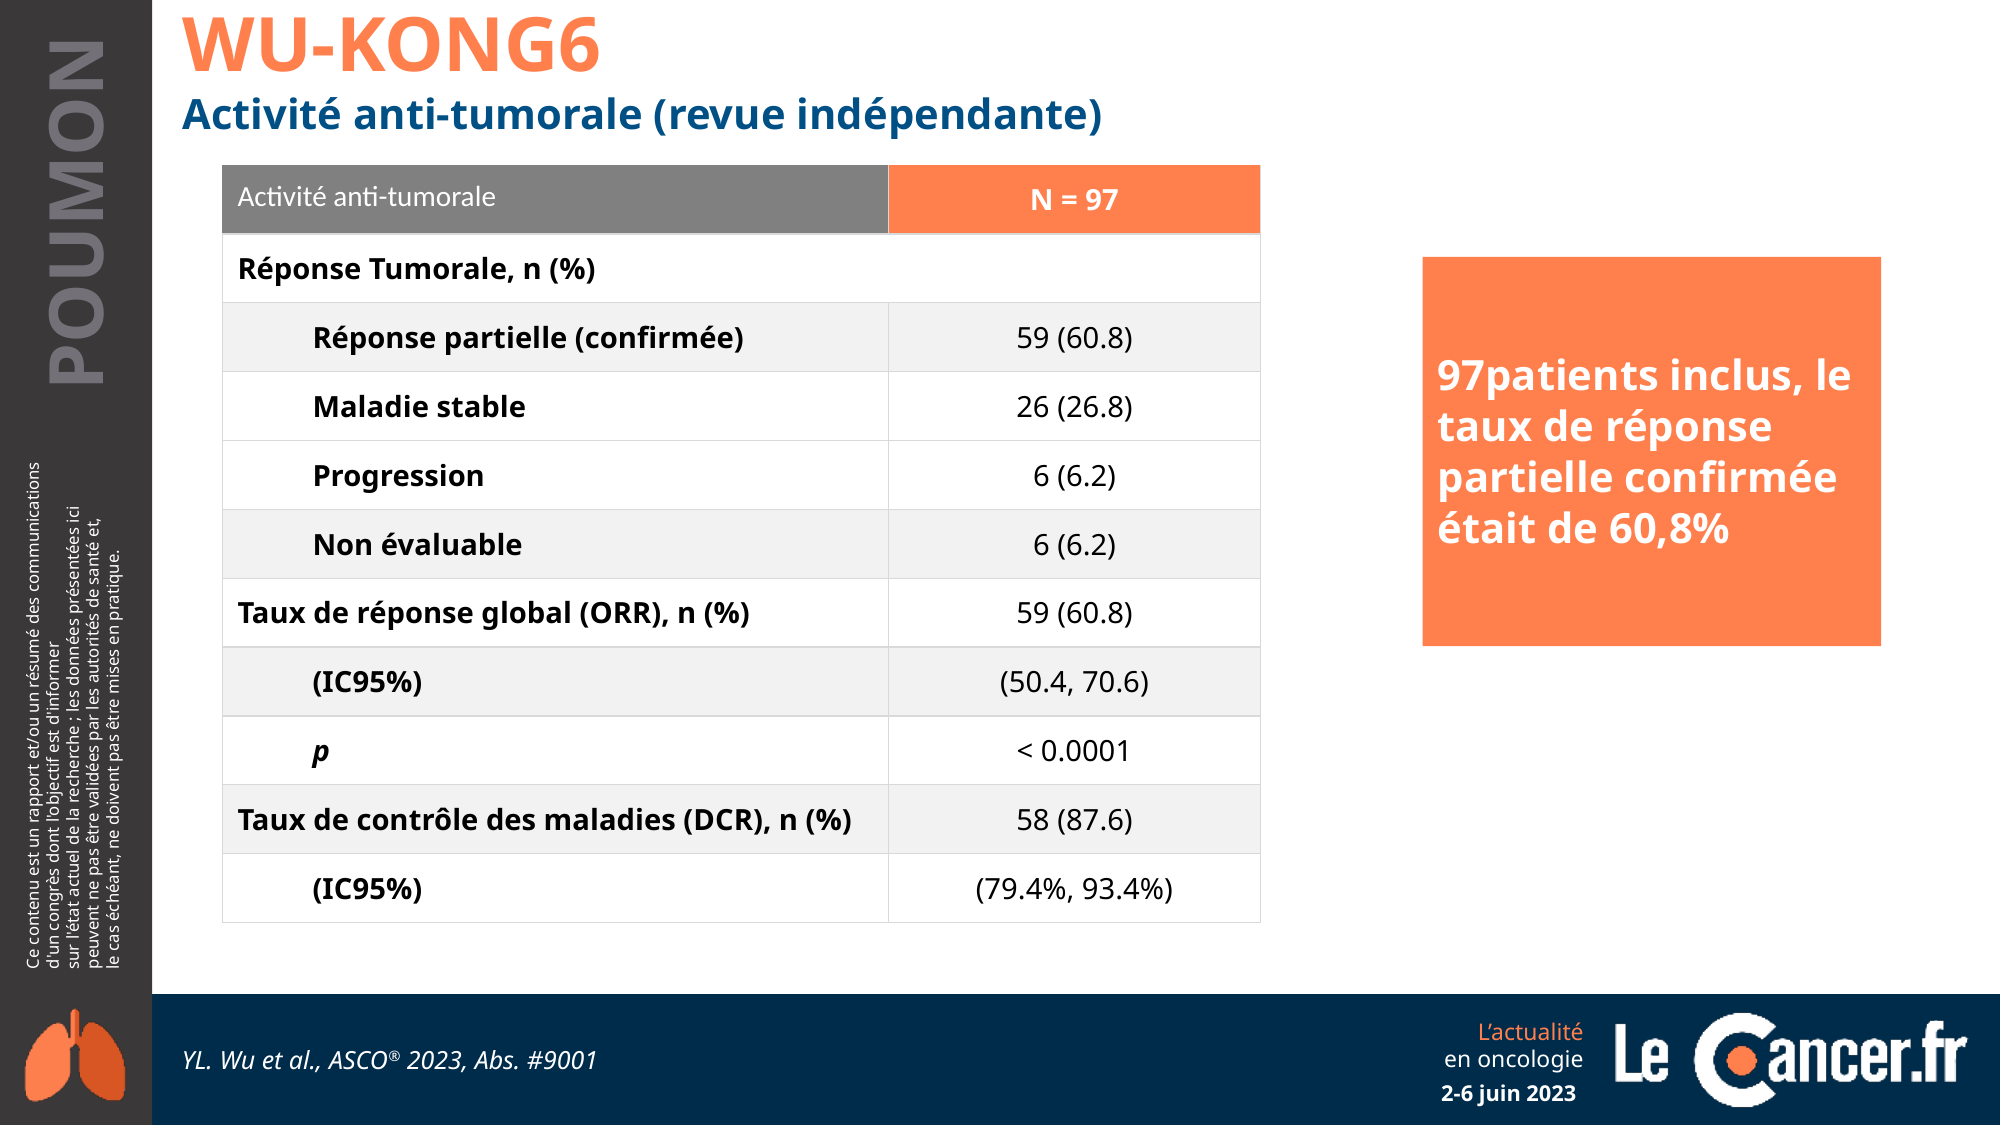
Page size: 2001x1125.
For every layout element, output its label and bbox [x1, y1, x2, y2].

table_cell [223, 235, 1260, 302]
table_cell [889, 648, 1260, 715]
picture [18, 994, 134, 1112]
table_cell [223, 648, 888, 715]
text_box [1422, 256, 1882, 647]
list [153, 0, 2000, 142]
table_cell [889, 717, 1260, 784]
table_cell [223, 785, 888, 853]
table_cell [223, 854, 888, 922]
table_cell [223, 510, 888, 578]
table_cell [223, 441, 888, 509]
list [166, 1040, 1014, 1081]
table_cell [223, 717, 888, 784]
table_header [222, 165, 888, 233]
table_header [889, 165, 1260, 233]
list [1350, 1075, 1583, 1115]
table_cell [223, 579, 888, 646]
table_cell [889, 372, 1260, 440]
table_cell [889, 785, 1260, 853]
table_cell [223, 303, 888, 371]
table_cell [223, 372, 888, 440]
table_cell [889, 303, 1260, 371]
table_cell [889, 854, 1260, 922]
picture [1598, 1002, 1977, 1117]
table_cell [889, 510, 1260, 578]
table_cell [889, 441, 1260, 509]
table_cell [889, 579, 1260, 646]
